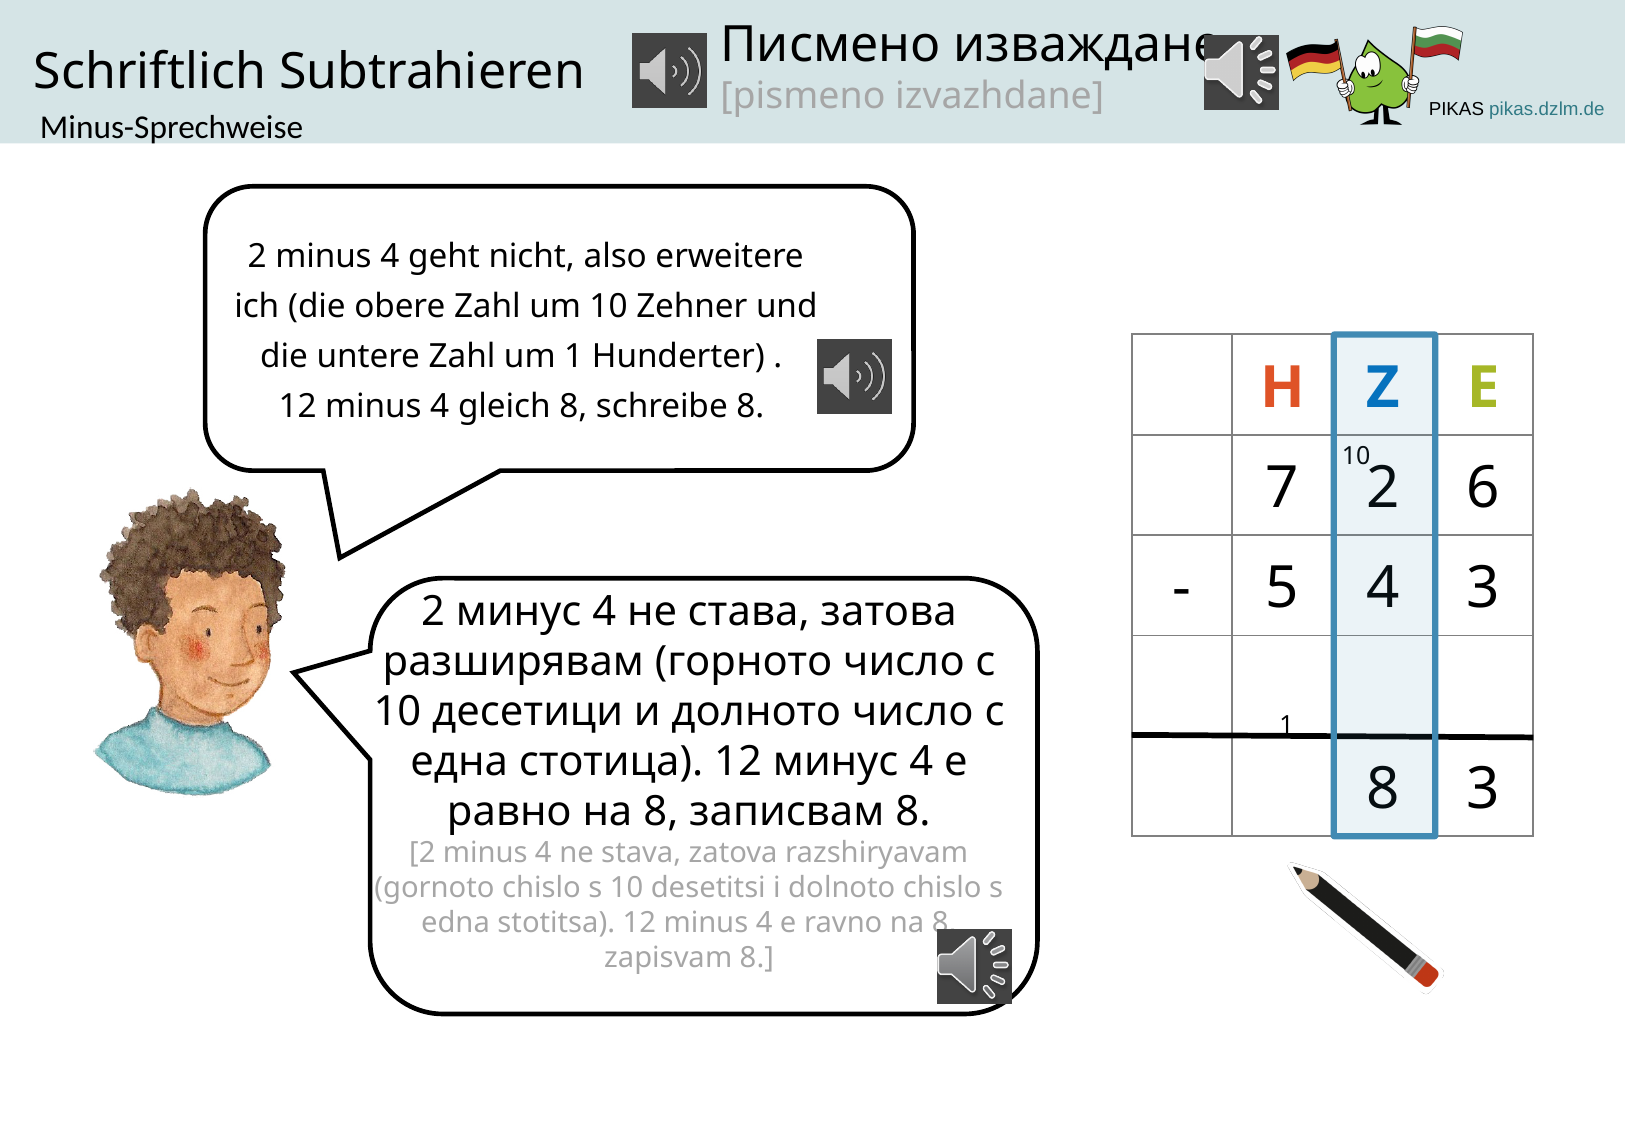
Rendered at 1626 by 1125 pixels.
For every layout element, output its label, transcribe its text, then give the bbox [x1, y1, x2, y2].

picture [1281, 828, 1446, 1019]
table_cell 6 [1437, 436, 1532, 534]
text_box [1332, 333, 1437, 734]
table_cell [1133, 636, 1231, 732]
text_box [93, 487, 1038, 1038]
text_box [1332, 738, 1437, 838]
table_cell [1133, 738, 1231, 835]
table_cell [1133, 436, 1231, 534]
table_cell [1233, 739, 1332, 835]
table_cell - [1133, 536, 1231, 635]
text_box Minus-Sprechweise [25, 97, 319, 153]
text_box Schriftlich Subtrahieren [23, 23, 692, 114]
picture [1203, 33, 1280, 111]
picture [936, 928, 1014, 1006]
table_cell 7 [1233, 436, 1332, 534]
table_header E [1437, 335, 1532, 434]
table_cell [1233, 636, 1332, 733]
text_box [1131, 734, 1534, 738]
picture [815, 337, 893, 415]
table_cell 3 [1437, 740, 1532, 835]
table_header [1133, 335, 1231, 434]
table_cell 5 [1233, 536, 1332, 635]
picture [1286, 26, 1463, 125]
table_cell [1437, 636, 1532, 734]
table_header H [1233, 335, 1332, 434]
text_box [204, 185, 915, 487]
table_cell 3 [1437, 536, 1532, 635]
picture [631, 32, 709, 109]
text_box Писмено изваждане [pismeno izvazhdane] [709, 18, 1240, 110]
text_box 2 minus 4 geht nicht, also erweitere ich (die obere Zahl um 10 Zehner und die untere Zahl um 1 Hunderter) . 12 minus 4 gleich 8, schreibe 8. [205, 205, 848, 444]
